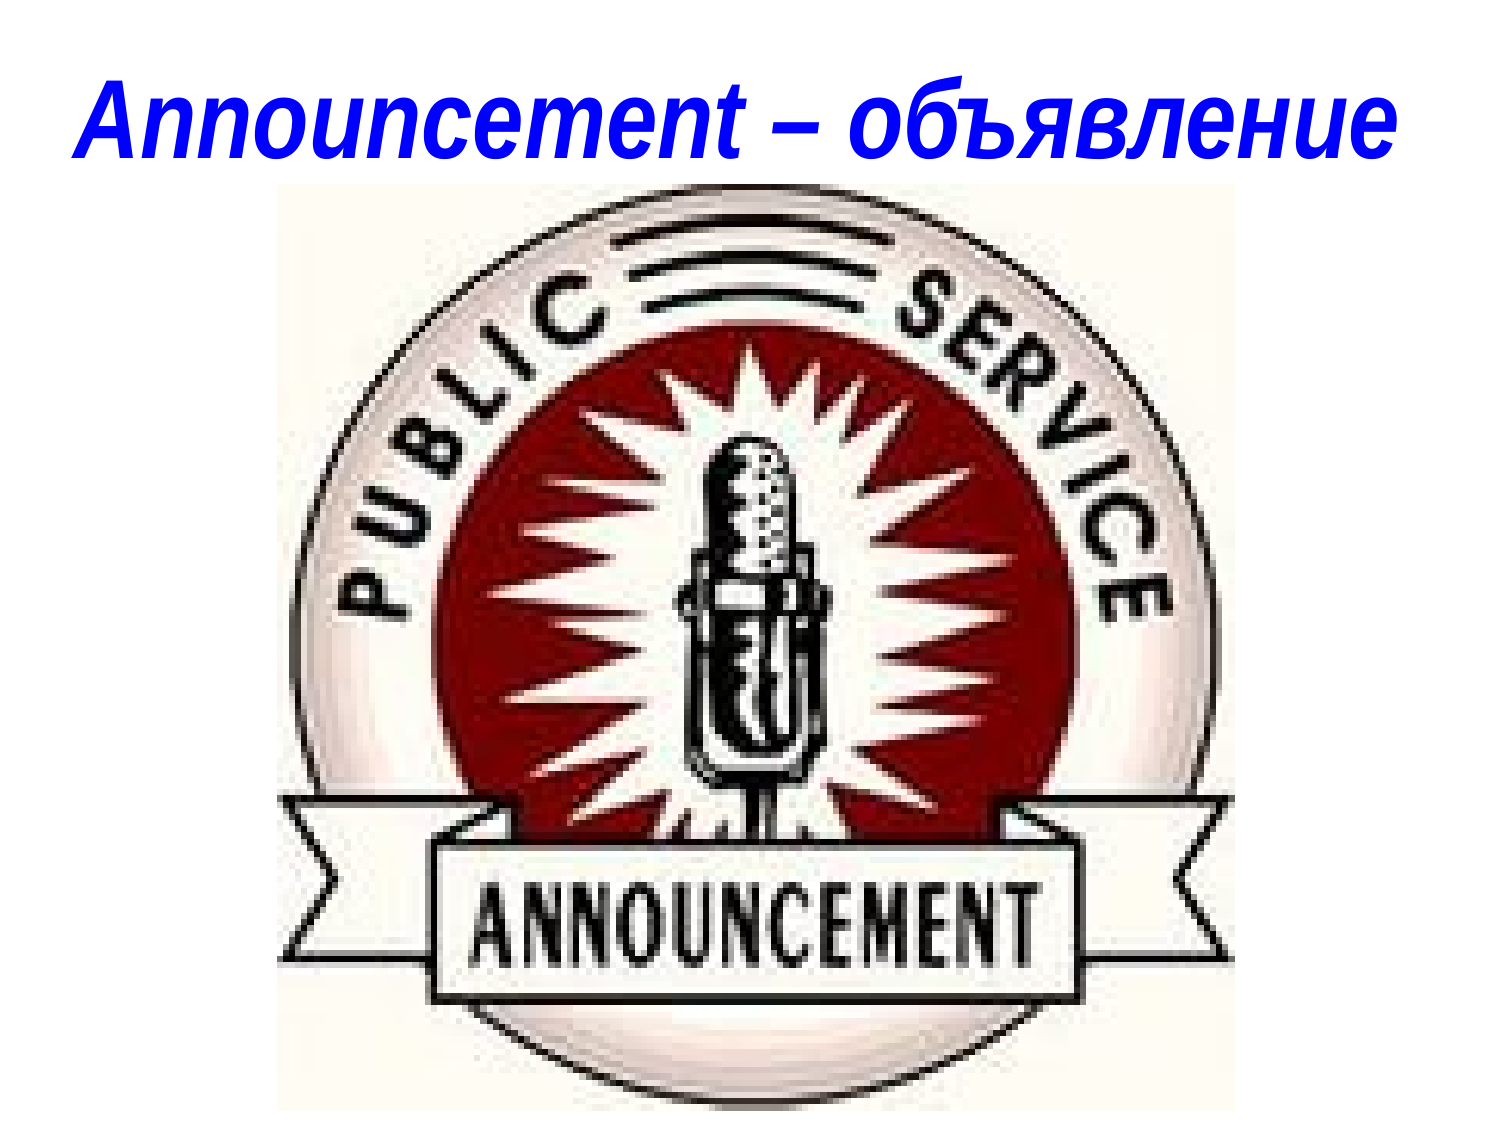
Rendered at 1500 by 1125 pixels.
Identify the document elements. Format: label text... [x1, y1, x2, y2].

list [277, 184, 1235, 1111]
title Announcement – объявление [41, 7, 1459, 220]
